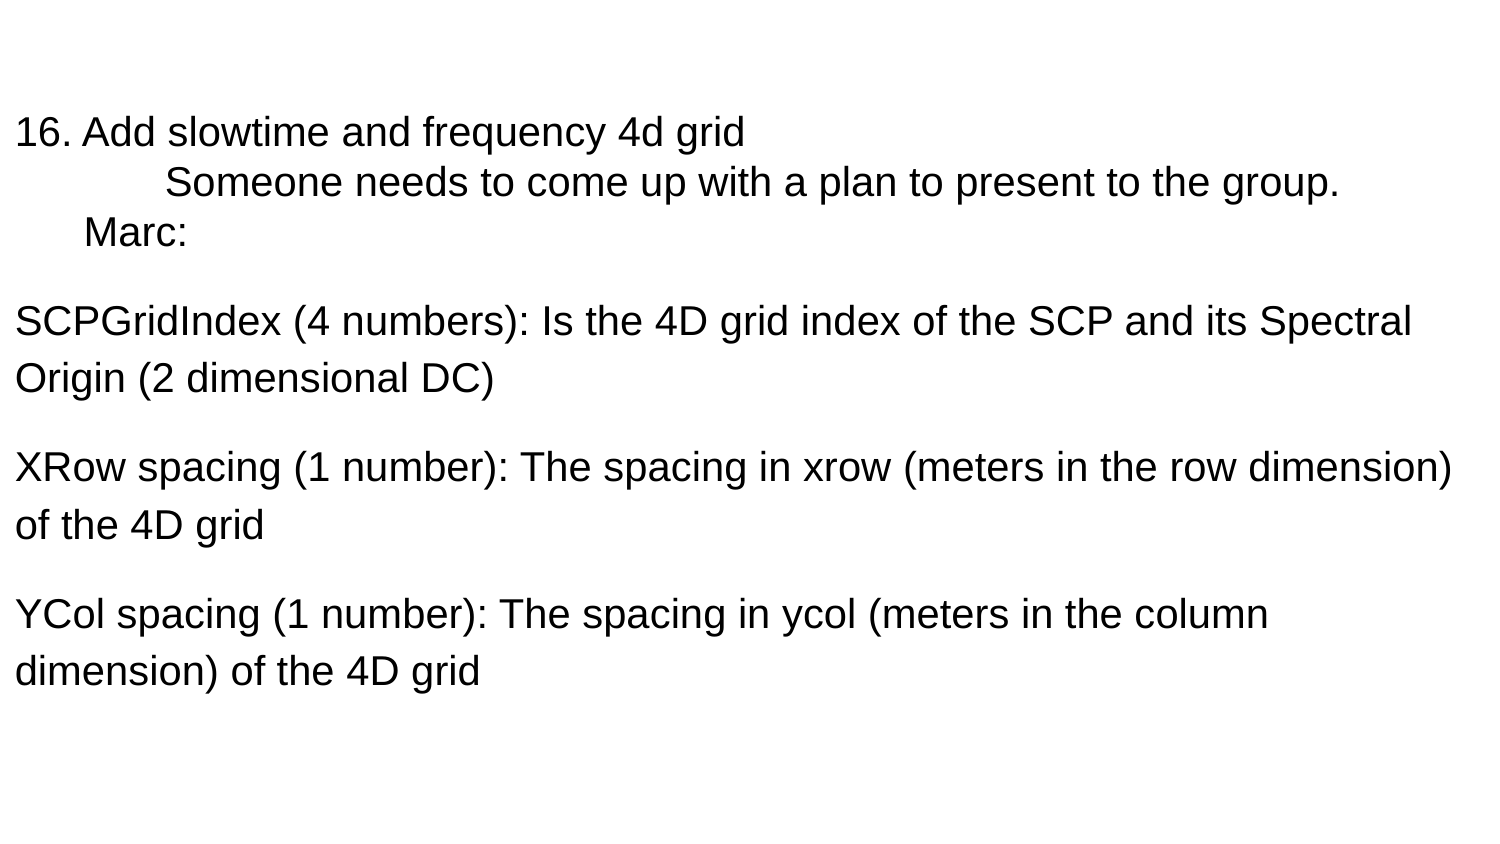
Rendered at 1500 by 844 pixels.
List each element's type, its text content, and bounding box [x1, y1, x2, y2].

text_box 16. Add slowtime and frequency 4d grid Someone needs to come up with a plan to present to the group. Marc: SCPGridIndex (4 numbers): Is the 4D grid index of the SCP and its Spectral Origin (2 dimensional DC) XRow spacing (1 number): The spacing in xrow (meters in the row dimension) of the 4D grid YCol spacing (1 number): The spacing in ycol (meters in the column dimension) of the 4D grid [0, 0, 1483, 831]
